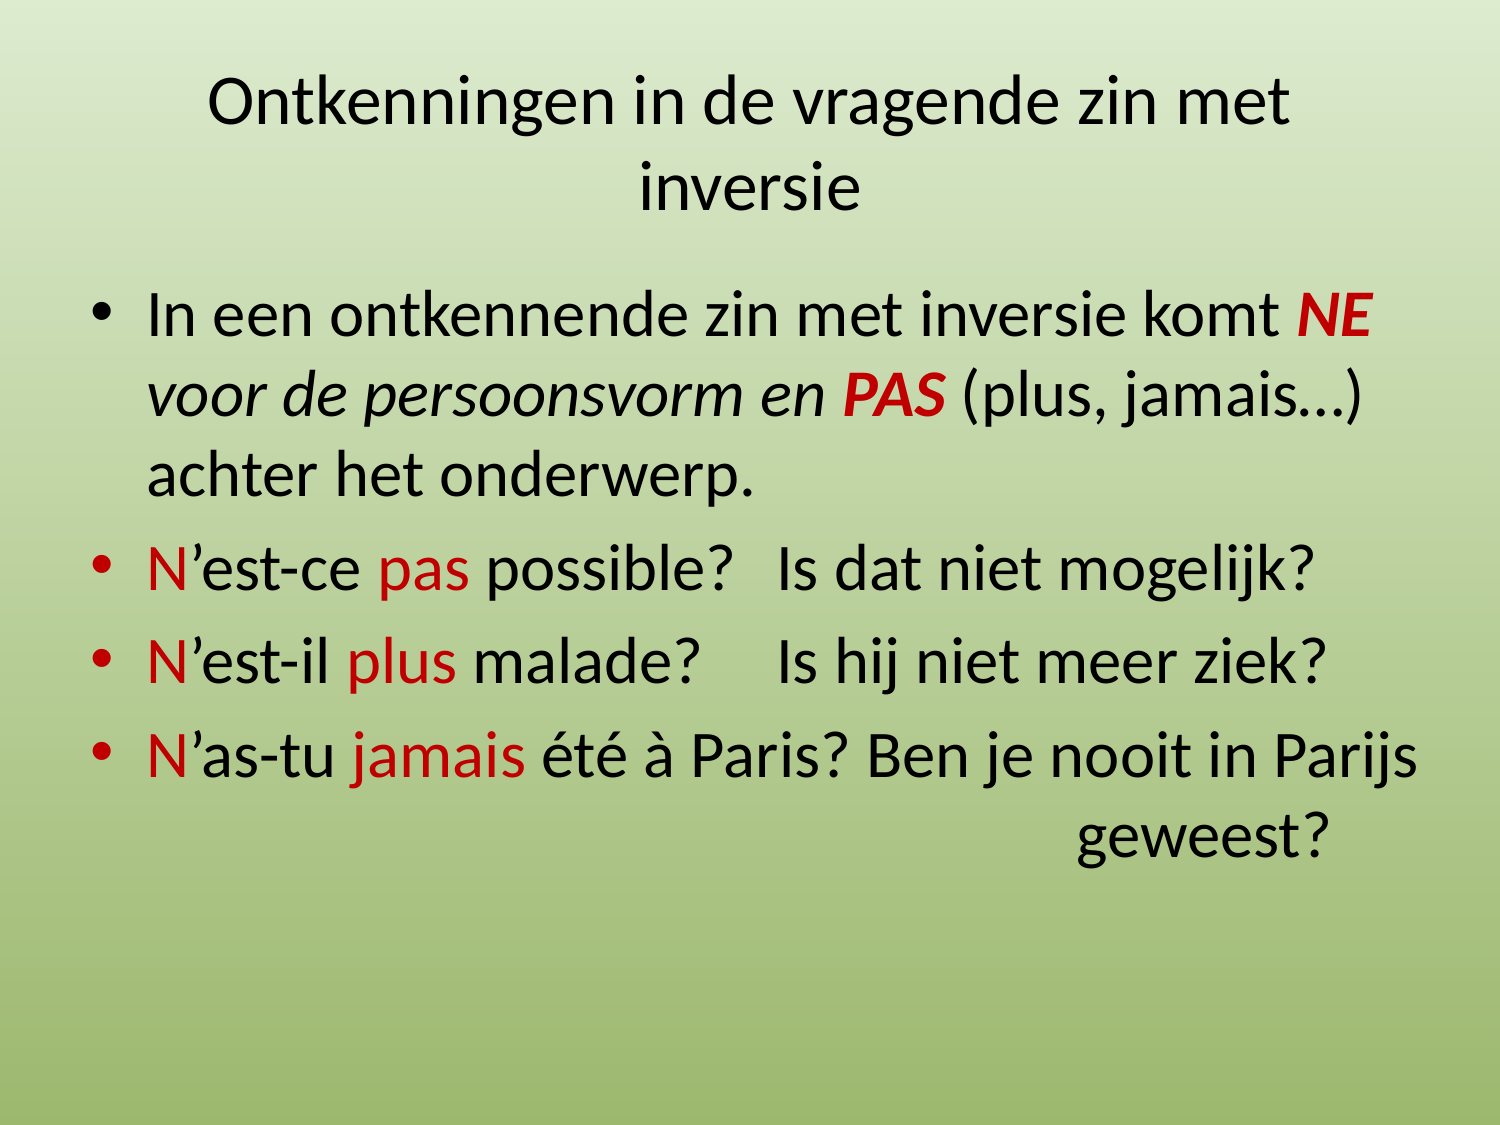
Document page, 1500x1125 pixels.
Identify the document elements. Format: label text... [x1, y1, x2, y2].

title Ontkenningen in de vragende zin met inversie [75, 45, 1425, 233]
list In een ontkennende zin met inversie komt NE voor de persoonsvorm en PAS (plus, jamais…) achter het onderwerp. N’est-ce pas possible? Is dat niet mogelijk? N’est-il plus malade? Is hij niet meer ziek? N’as-tu jamais été à Paris? Ben je nooit in Parijs geweest? [75, 262, 1500, 1005]
